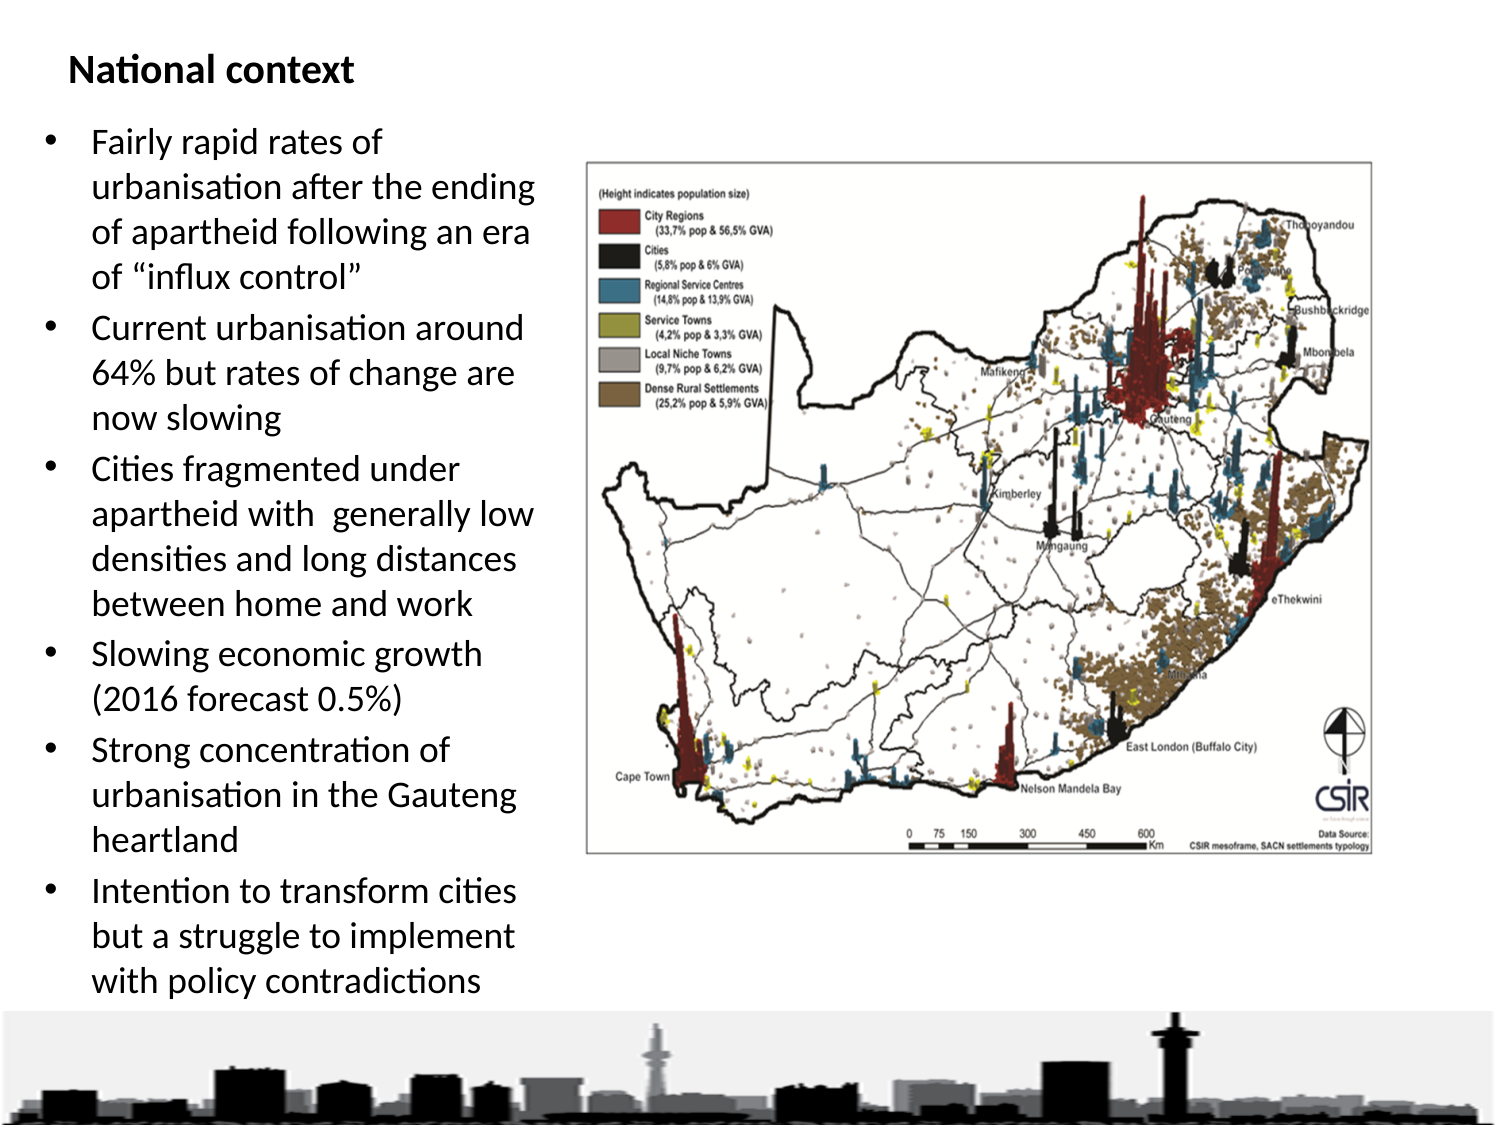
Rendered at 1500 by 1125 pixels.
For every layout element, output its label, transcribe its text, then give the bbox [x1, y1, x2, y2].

picture [584, 160, 1374, 856]
picture [0, 1011, 1500, 1125]
list Fairly rapid rates of urbanisation after the ending of apartheid following an era of “influx control” Current urbanisation around 64% but rates of change are now slowing Cities fragmented under apartheid with generally low densities and long distances between home and work Slowing economic growth (2016 forecast 0.5%) Strong concentration of urbanisation in the Gauteng heartland Intention to transform cities but a struggle to implement with policy contradictions [29, 101, 569, 1005]
title National context [53, 19, 547, 101]
